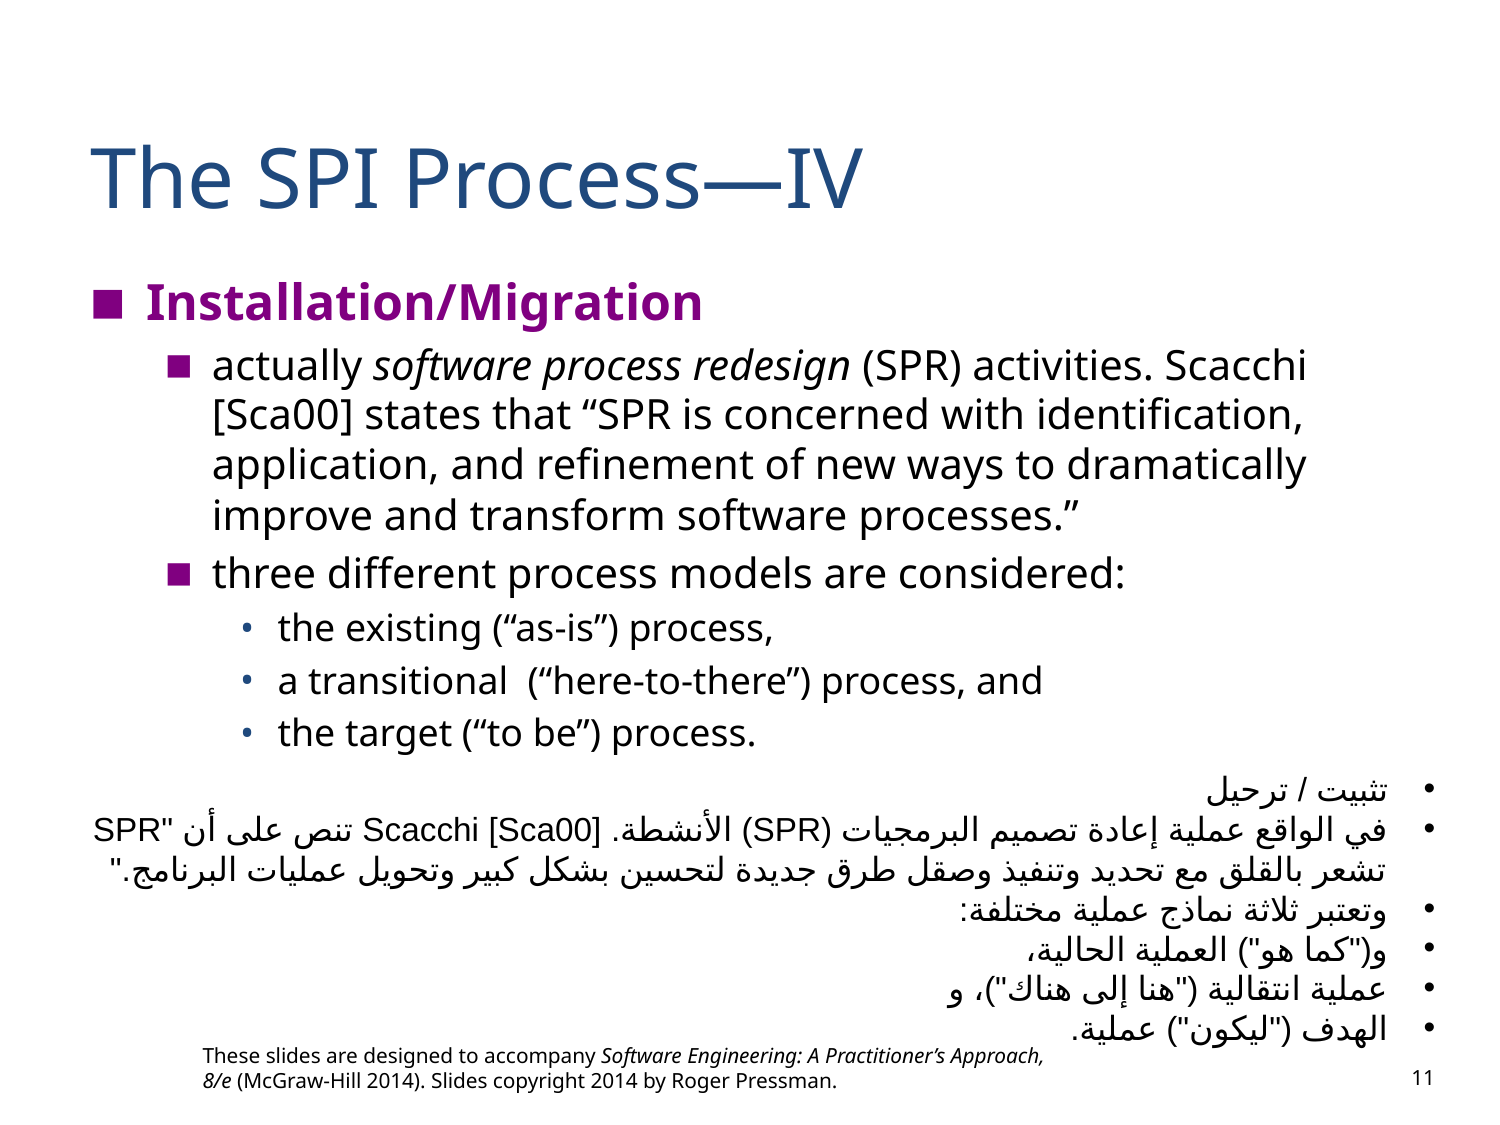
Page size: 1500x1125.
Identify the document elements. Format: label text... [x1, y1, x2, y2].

title The SPI Process—IV [75, 45, 1425, 233]
text_box 11 [1237, 1055, 1450, 1100]
list Installation/Migration actually software process redesign (SPR) activities. Scacchi [Sca00] states that “SPR is concerned with identification, application, and refinement of new ways to dramatically improve and transform software processes.” three different process models are considered: the existing (“as-is”) process, a transitional (“here-to-there”) process, and the target (“to be”) process. [75, 262, 1425, 760]
text_box These slides are designed to accompany Software Engineering: A Practitioner’s Approach, 8/e (McGraw-Hill 2014). Slides copyright 2014 by Roger Pressman. [187, 1055, 1088, 1100]
text_box تثبيت / ترحيل في الواقع عملية إعادة تصميم البرمجيات (SPR) الأنشطة. Scacchi [Sca00] تنص على أن "SPR تشعر بالقلق مع تحديد وتنفيذ وصقل طرق جديدة لتحسين بشكل كبير وتحويل عمليات البرنامج." وتعتبر ثلاثة نماذج عملية مختلفة: و("كما هو") العملية الحالية، عملية انتقالية ("هنا إلى هناك")، و الهدف ("ليكون") عملية. [41, 760, 1450, 1055]
